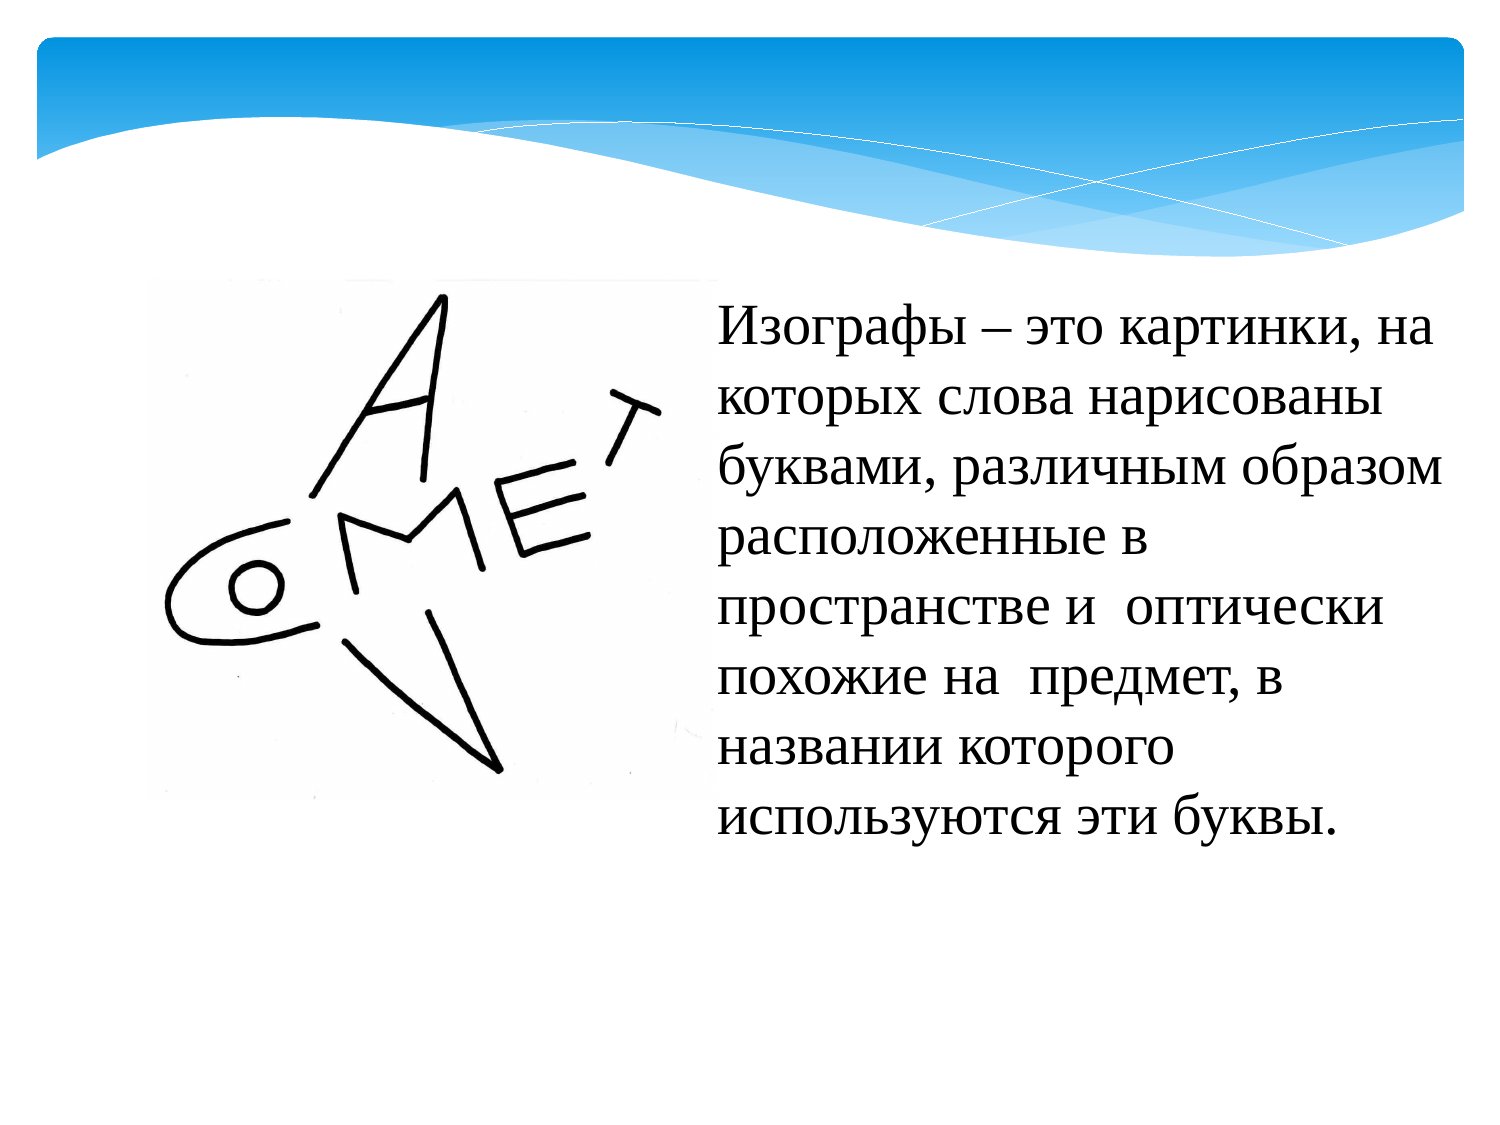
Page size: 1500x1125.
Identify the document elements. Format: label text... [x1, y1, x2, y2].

picture [144, 278, 718, 800]
list Изографы – это картинки, на которых слова нарисованы буквами, различным образом расположенные в пространстве и оптически похожие на предмет, в названии которого используются эти буквы. [702, 278, 1471, 1071]
